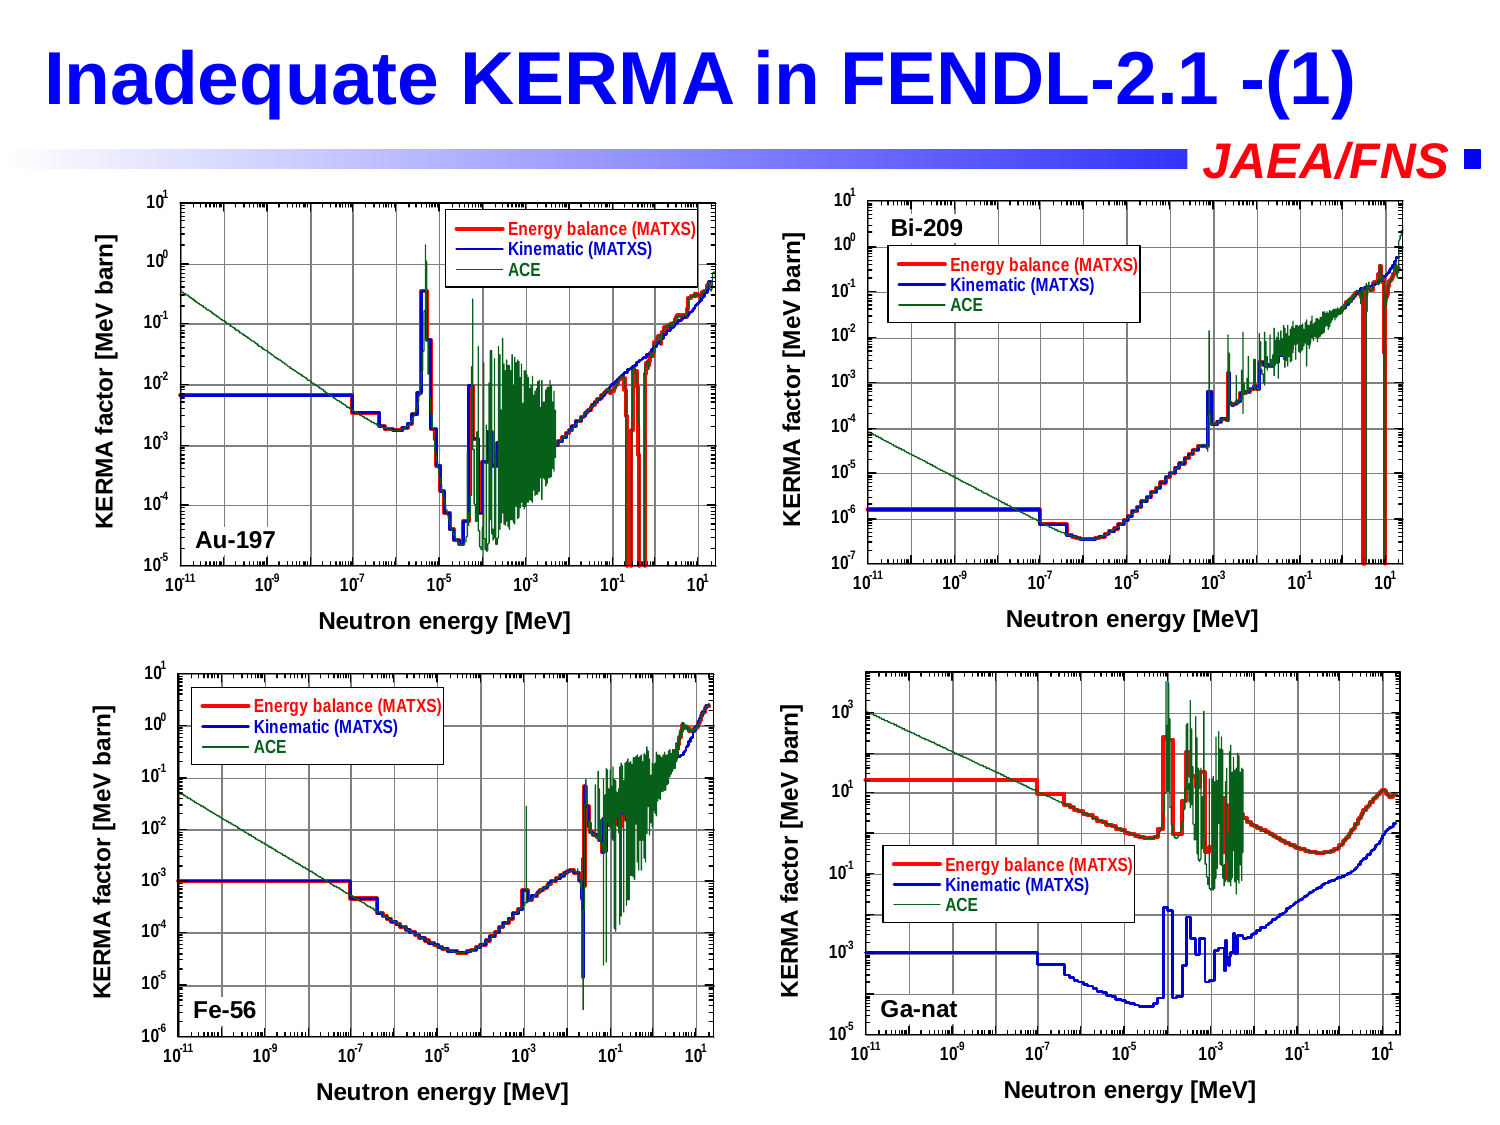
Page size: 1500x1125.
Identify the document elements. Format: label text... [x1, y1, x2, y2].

picture [770, 151, 1432, 1111]
picture [83, 153, 744, 1113]
title Inadequate KERMA in FENDL-2.1 -(1) [3, 18, 1399, 132]
